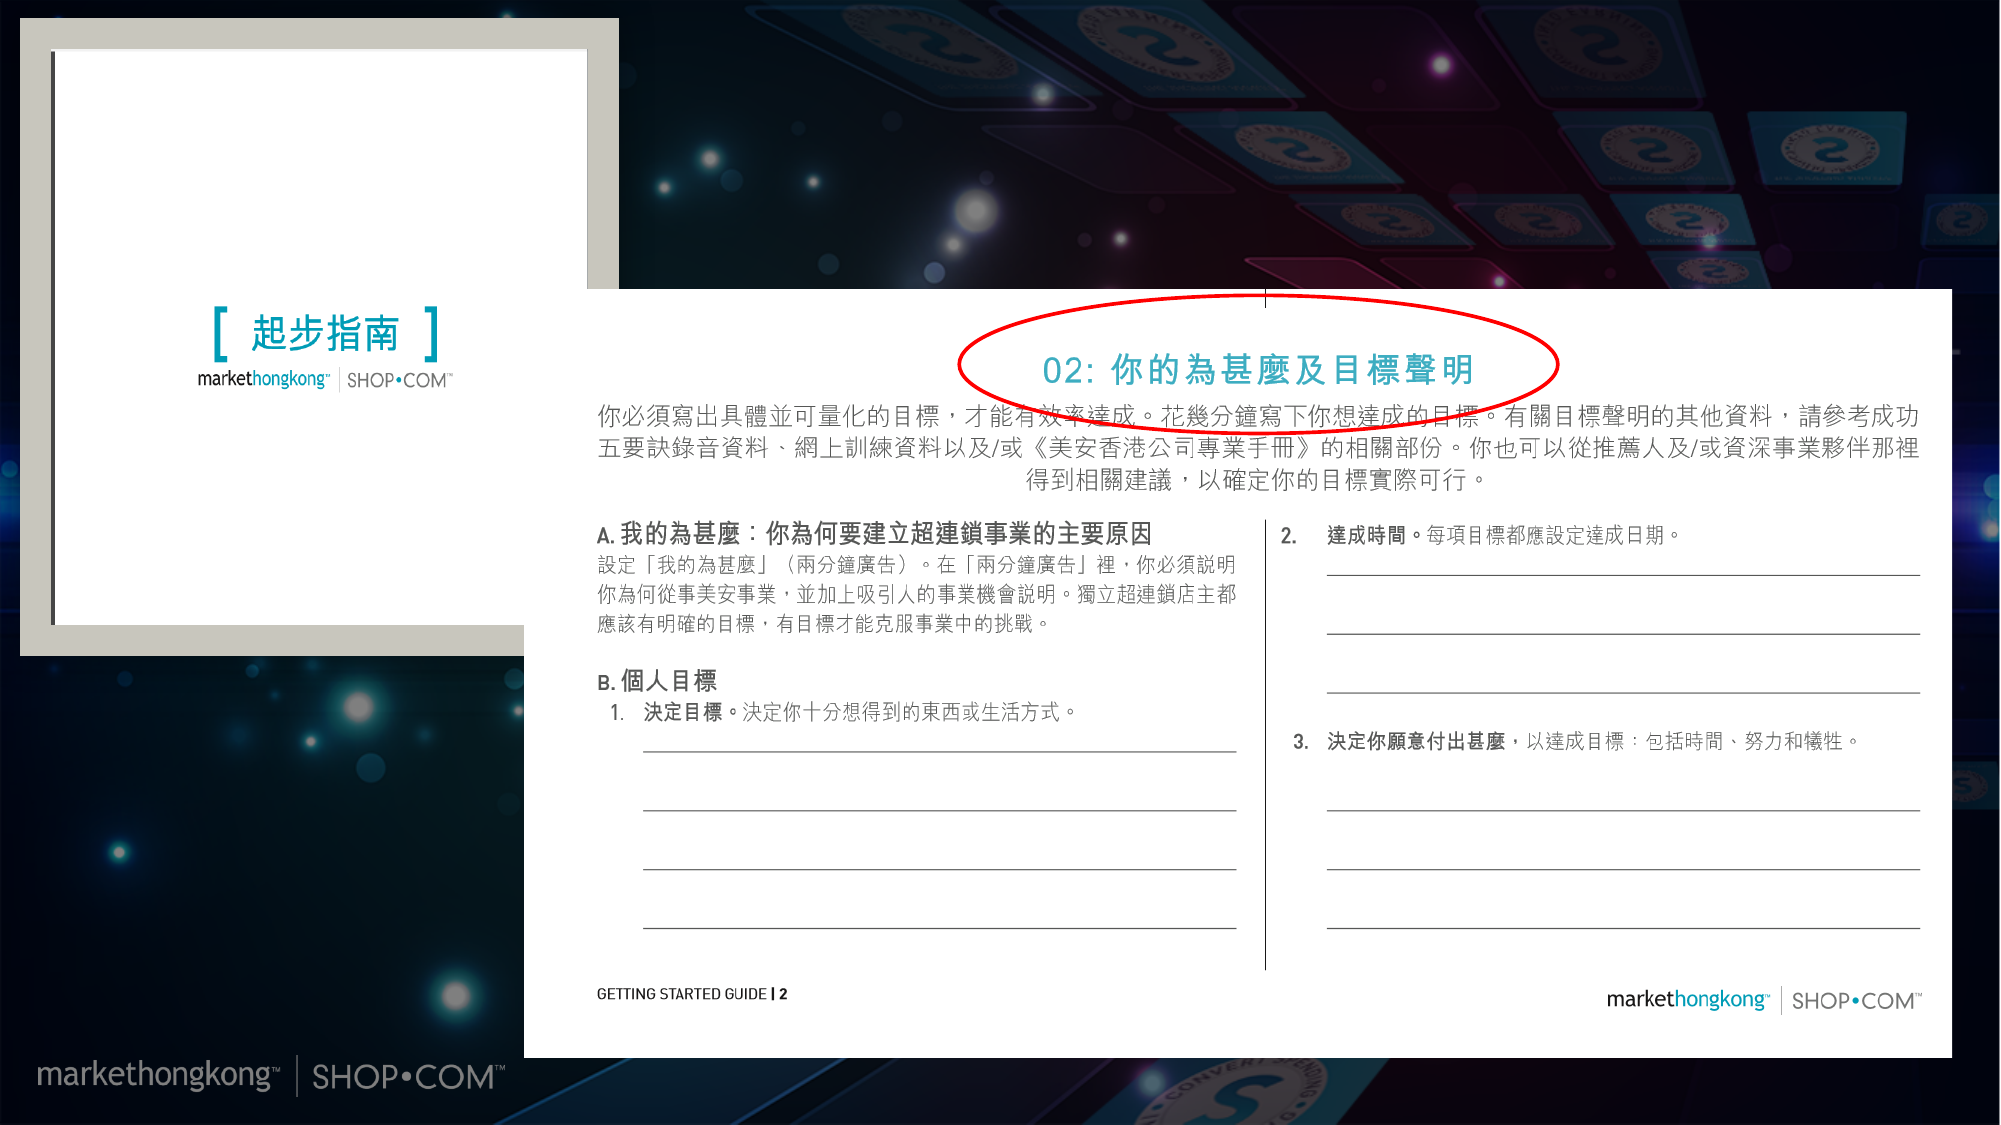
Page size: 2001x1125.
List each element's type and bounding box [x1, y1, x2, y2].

picture [0, 0, 2000, 1125]
list [51, 48, 588, 626]
